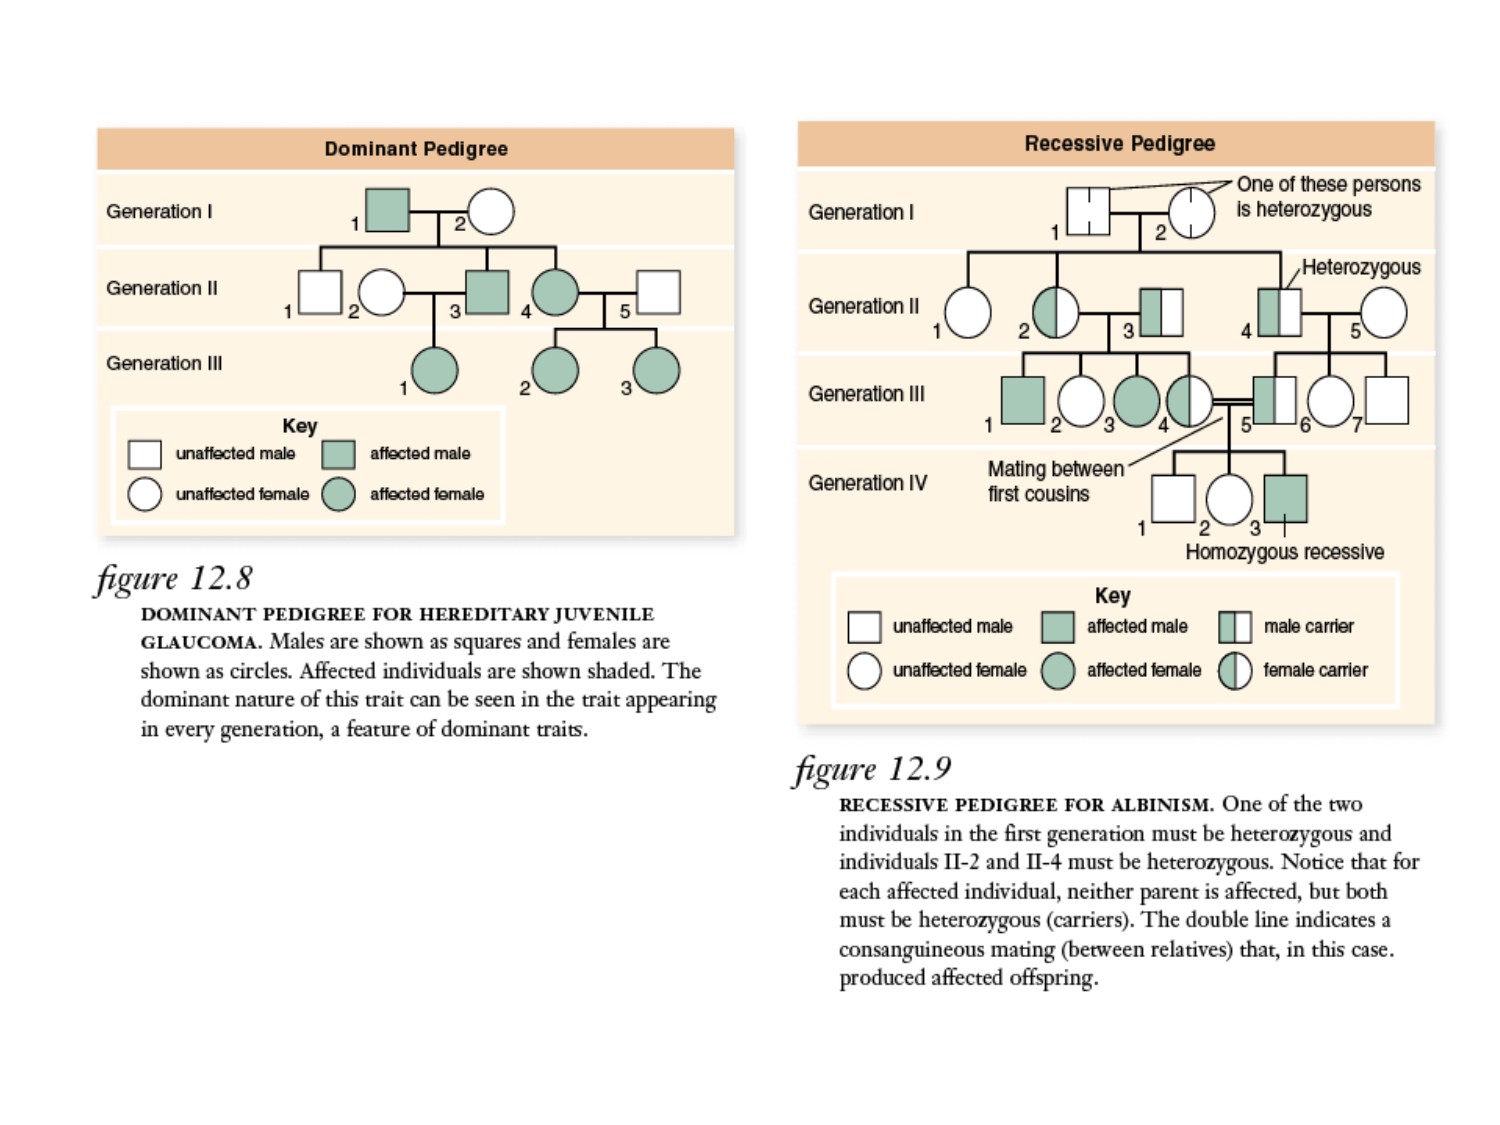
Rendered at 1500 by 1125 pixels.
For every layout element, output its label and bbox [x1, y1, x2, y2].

picture [87, 112, 748, 746]
picture [787, 112, 1451, 993]
